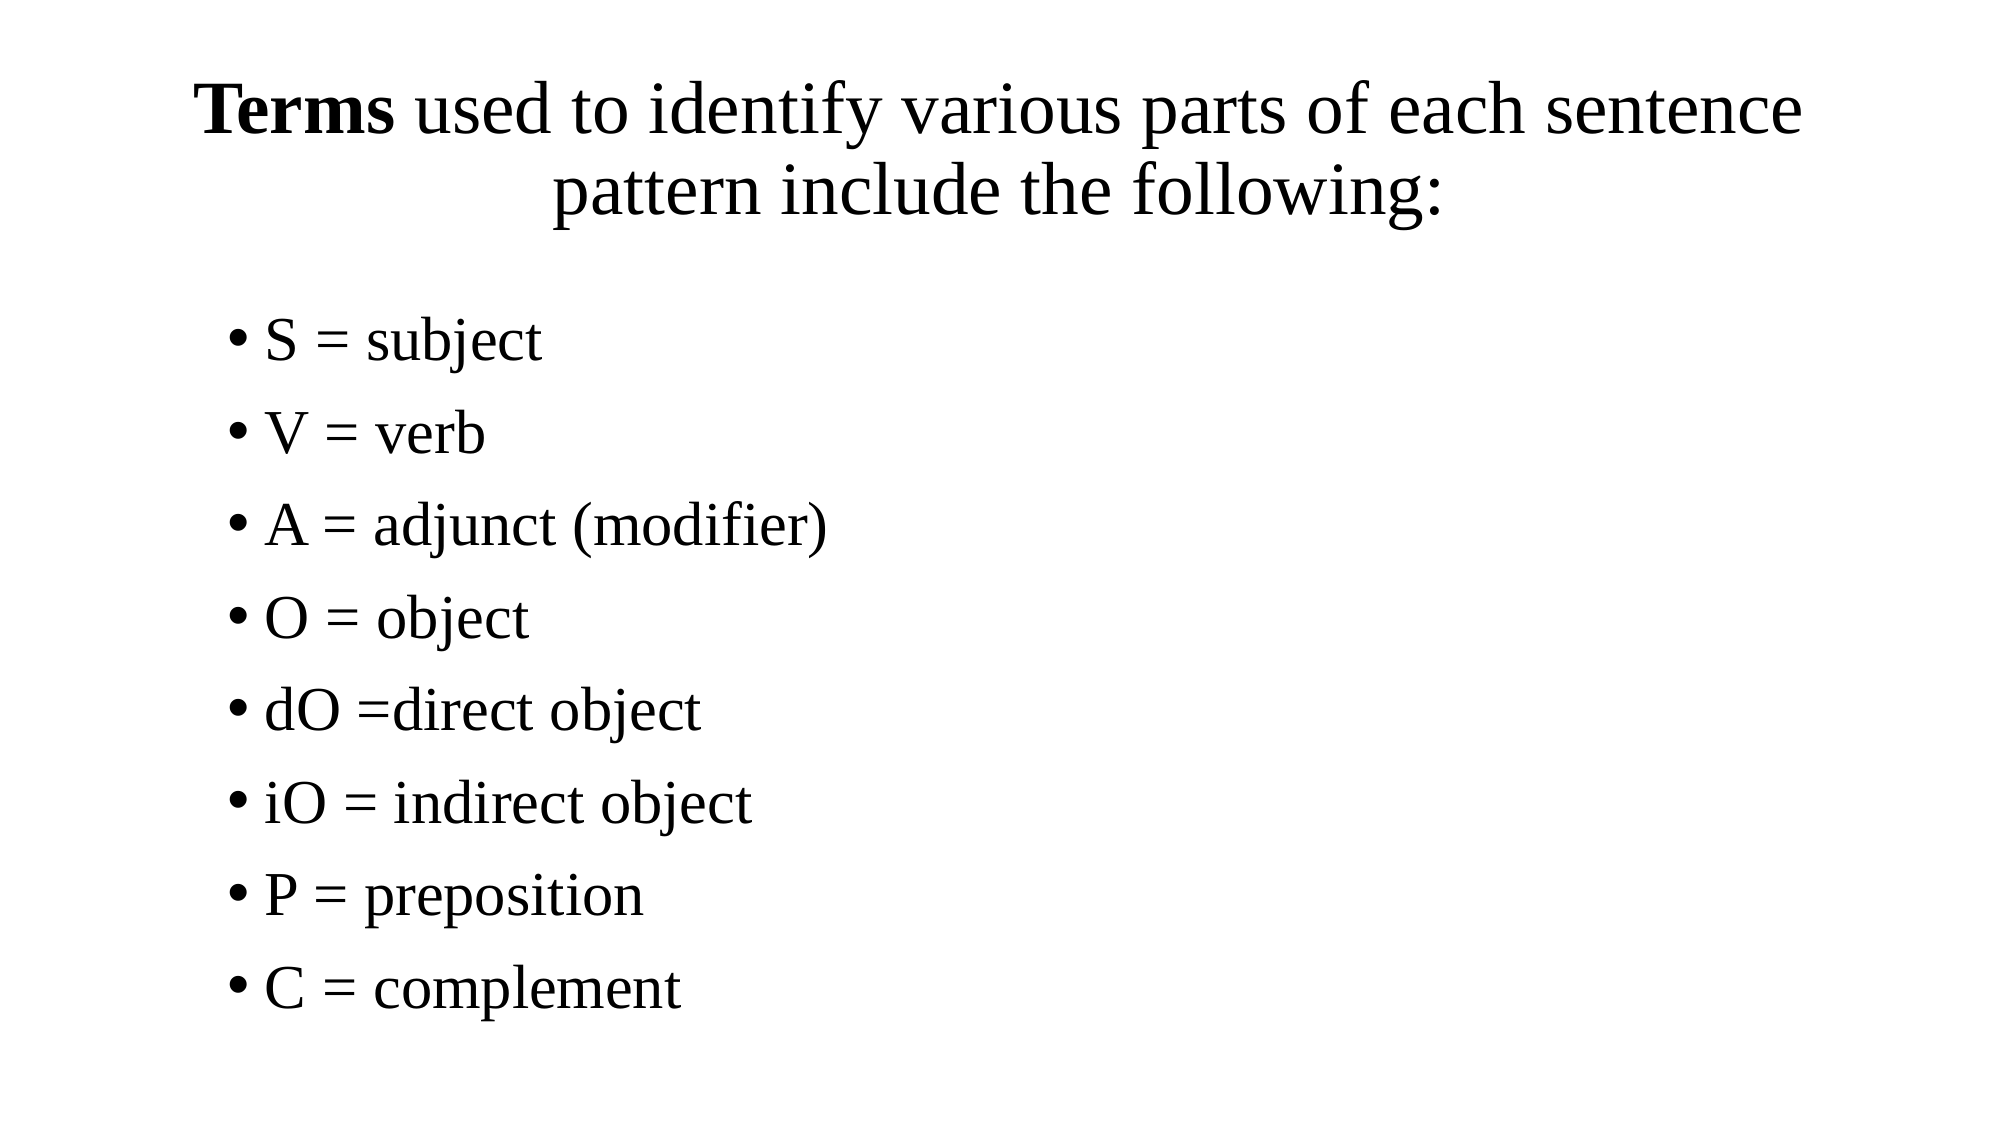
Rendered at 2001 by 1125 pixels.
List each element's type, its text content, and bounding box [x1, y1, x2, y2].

title Terms used to identify various parts of each sentence pattern include the following: [137, 59, 1863, 239]
list S = subject V = verb A = adjunct (modifier) O = object dO =direct object iO = indirect object P = preposition C = complement [137, 299, 1863, 1095]
